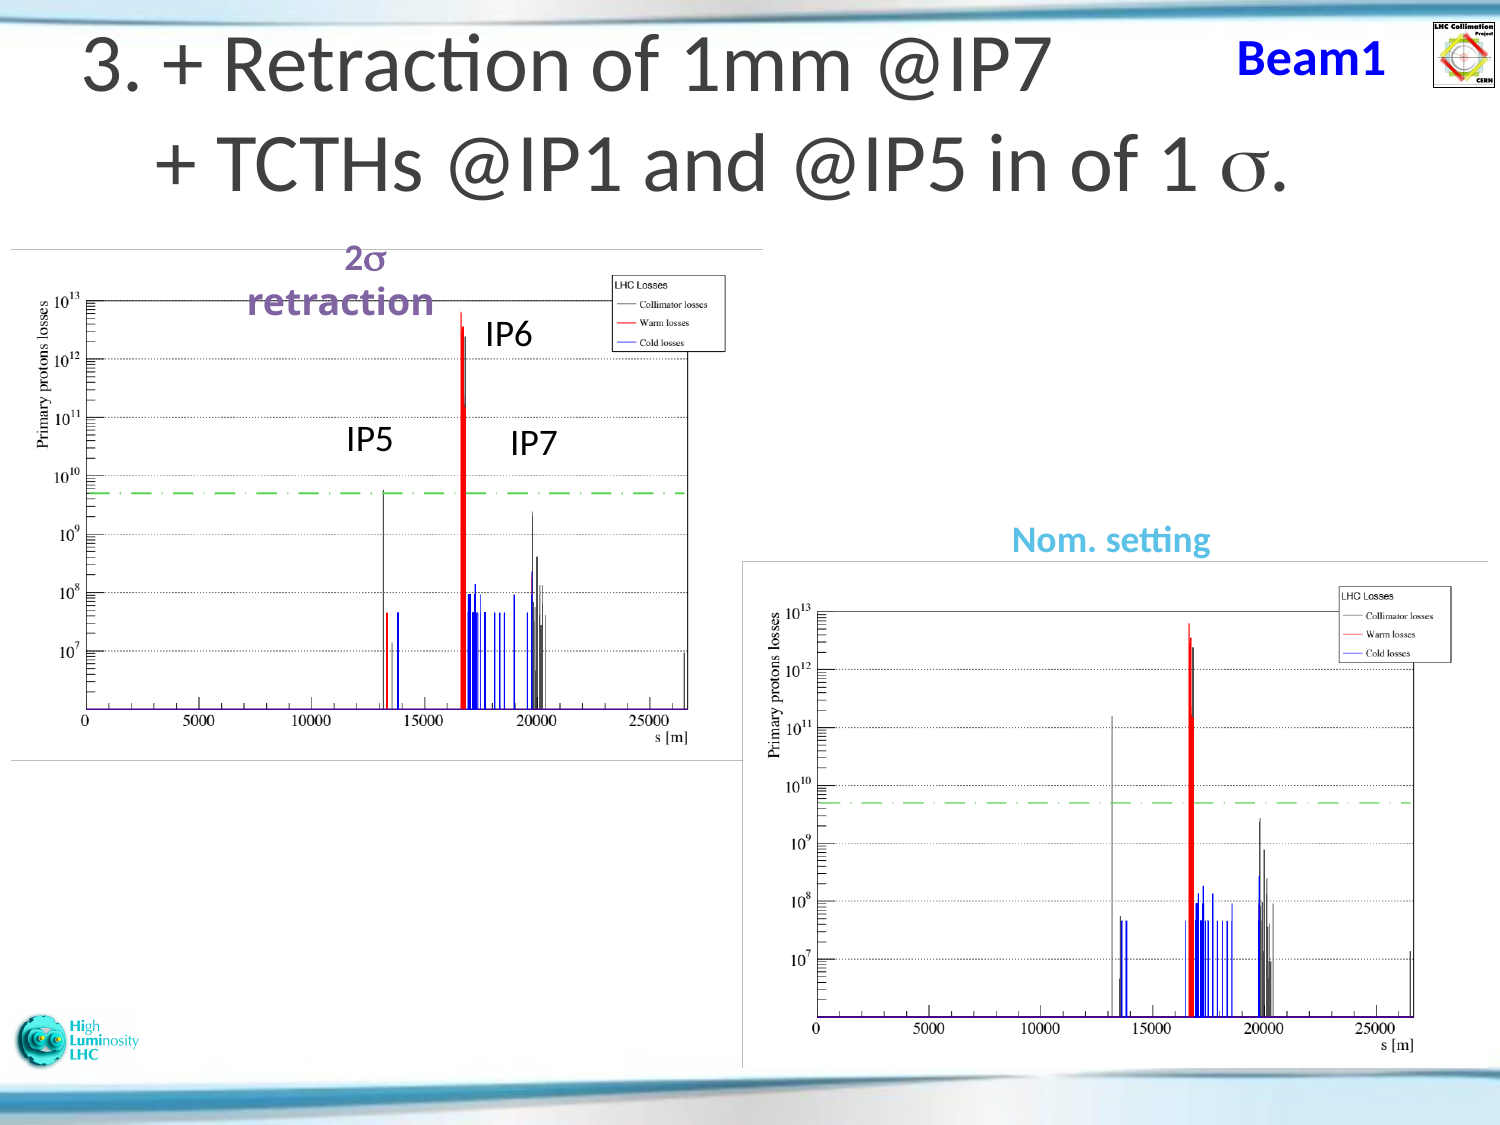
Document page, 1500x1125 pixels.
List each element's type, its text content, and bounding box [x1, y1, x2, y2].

title 3. + Retraction of 1mm @IP7 + TCTHs @IP1 and @IP5 in of 1 s. [75, 83, 1425, 234]
picture [0, 0, 1500, 1125]
text_box Beam1 [1198, 15, 1425, 94]
